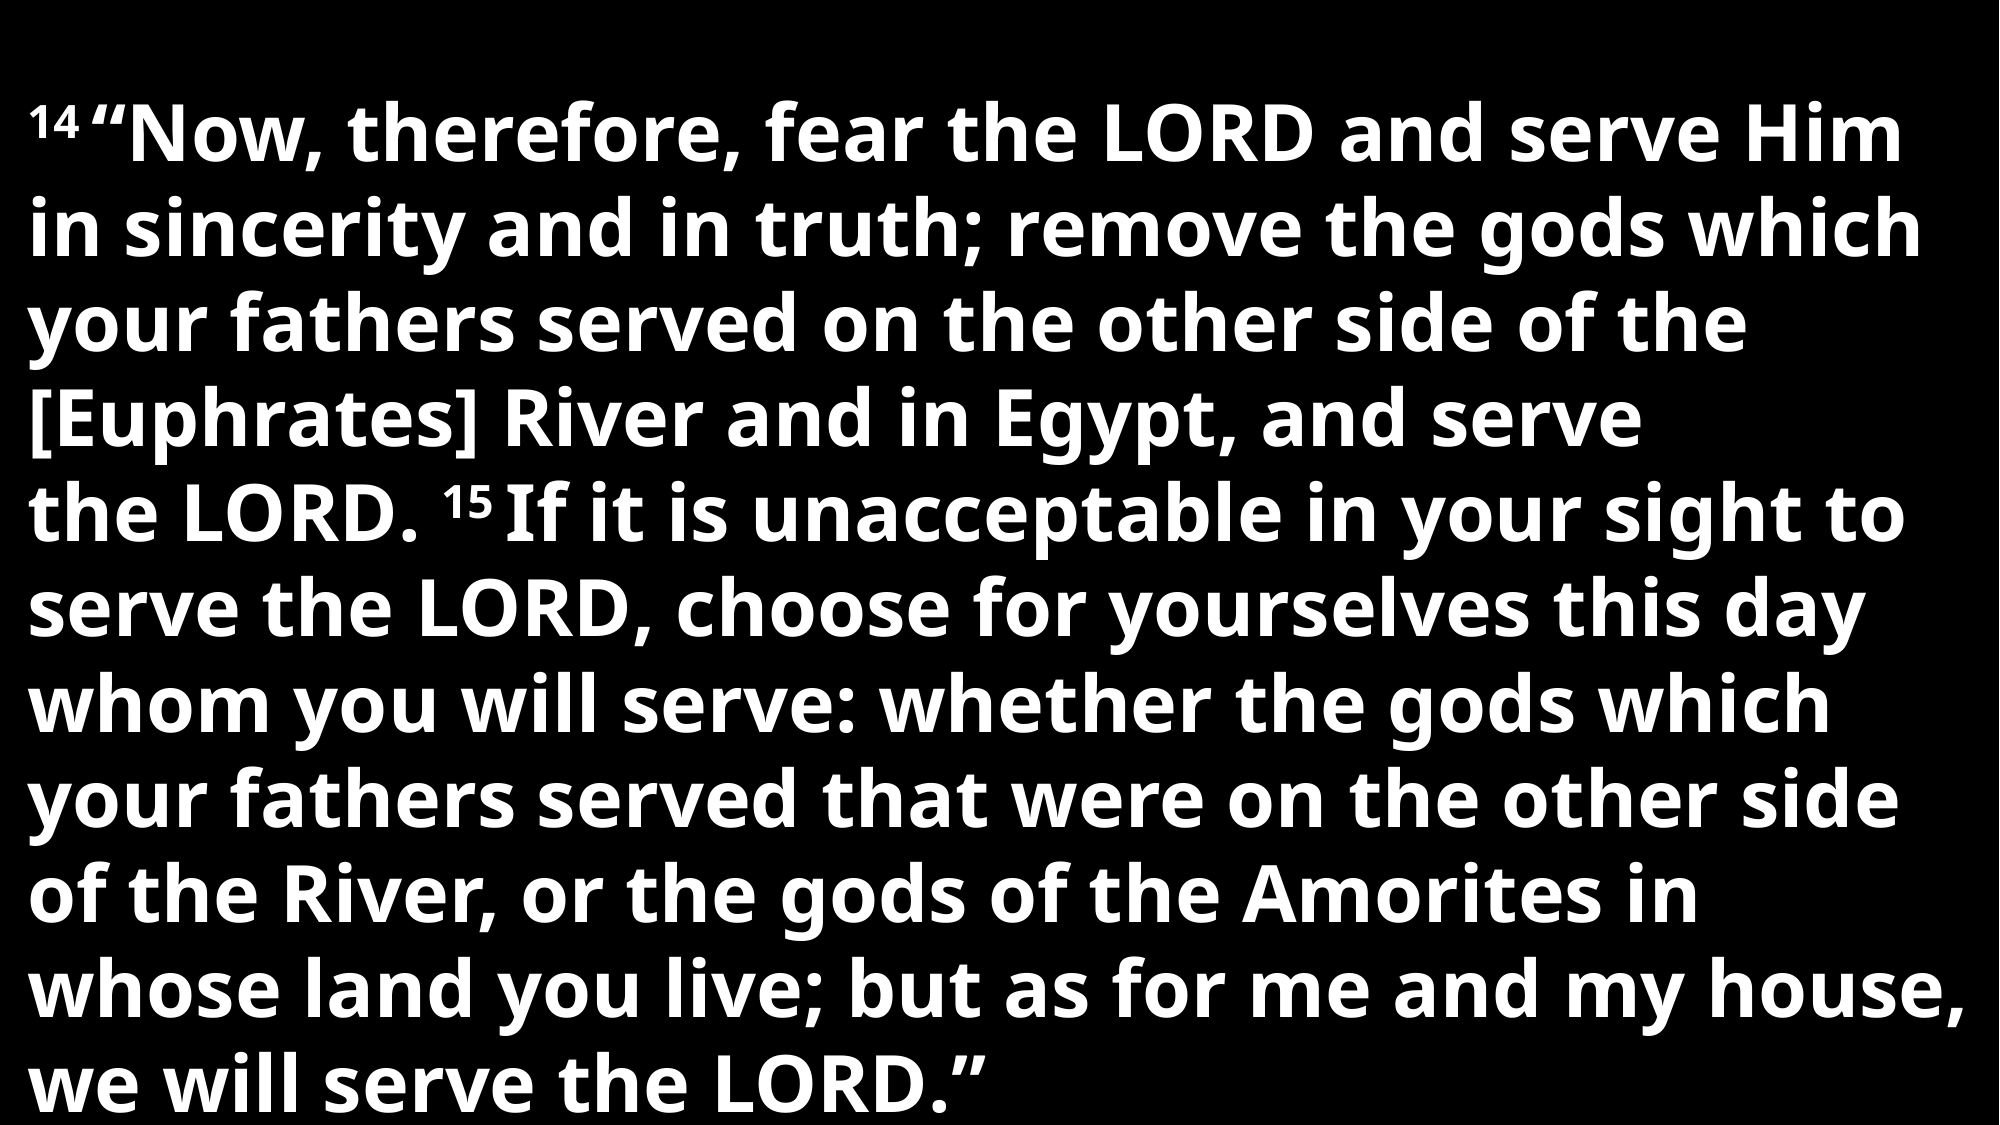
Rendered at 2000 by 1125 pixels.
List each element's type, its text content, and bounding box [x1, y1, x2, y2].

text_box 14 “Now, therefore, fear the Lord and serve Him in sincerity and in truth; remove the gods which your fathers served on the other side of the [Euphrates] River and in Egypt, and serve the Lord. 15 If it is unacceptable in your sight to serve the Lord, choose for yourselves this day whom you will serve: whether the gods which your fathers served that were on the other side of the River, or the gods of the Amorites in whose land you live; but as for me and my house, we will serve the Lord.” [12, 75, 1988, 1125]
